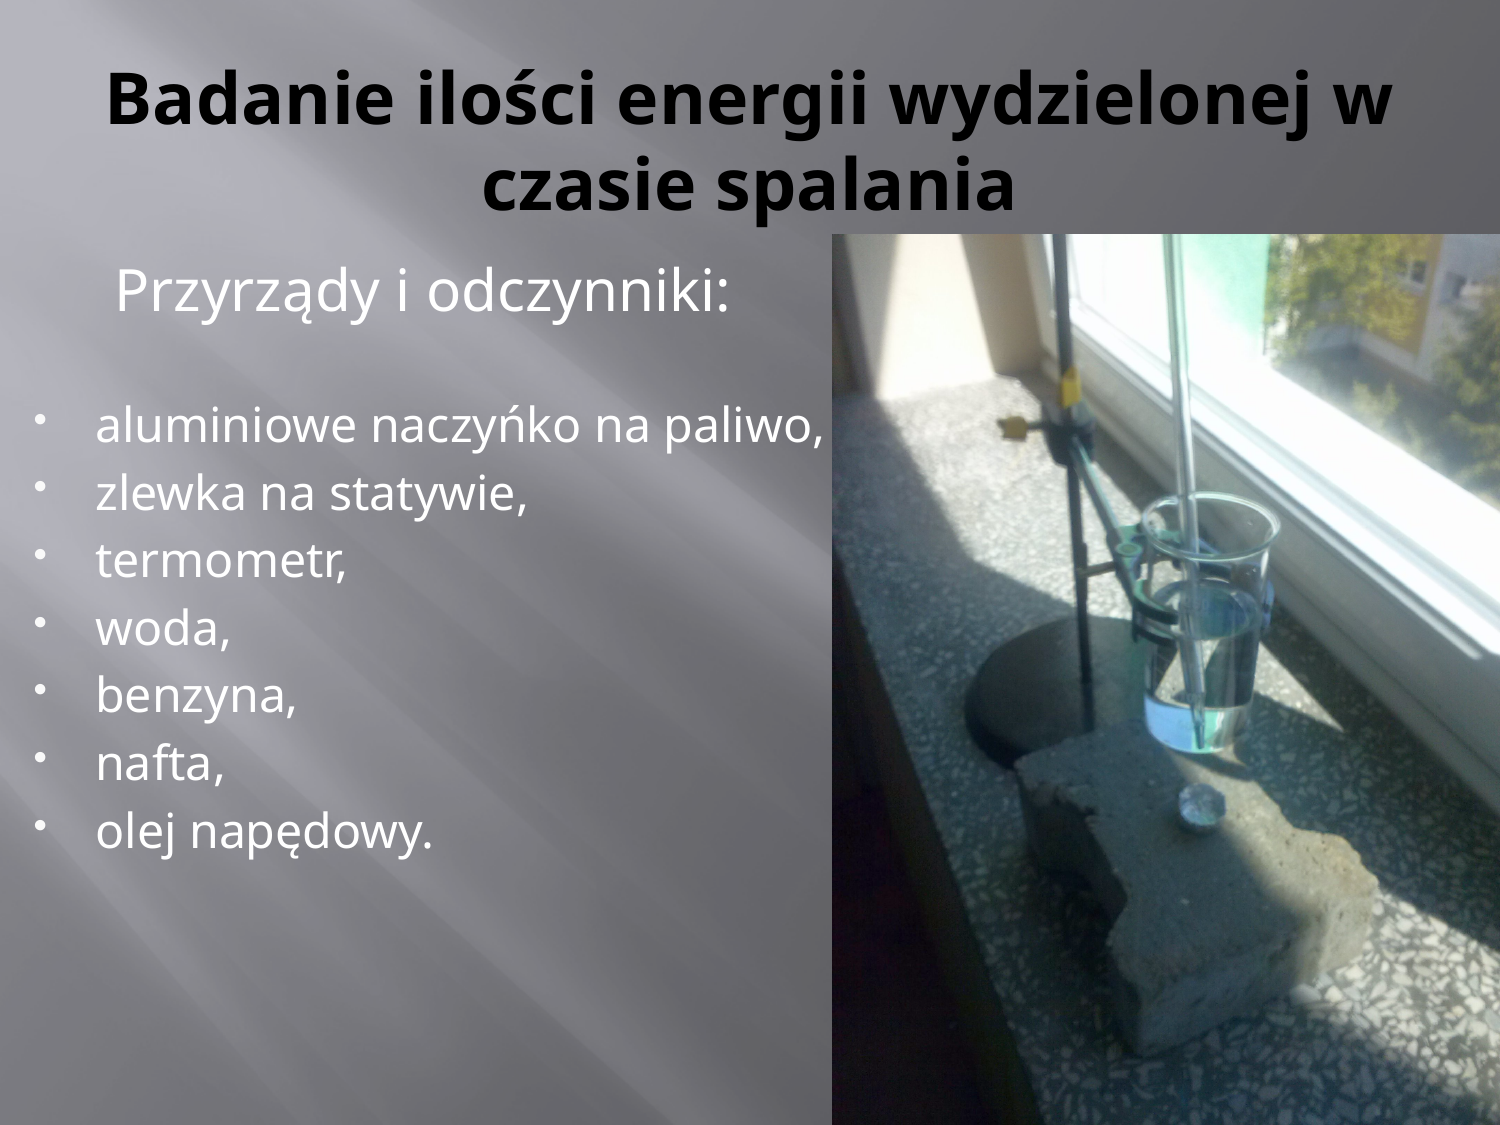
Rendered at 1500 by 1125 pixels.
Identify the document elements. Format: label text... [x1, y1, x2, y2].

picture [831, 234, 1500, 1125]
title Badanie ilości energii wydzielonej w czasie spalania [75, 45, 1425, 233]
list aluminiowe naczyńko na paliwo, zlewka na statywie, termometr, woda, benzyna, nafta, olej napędowy. [0, 386, 831, 868]
text_box Przyrządy i odczynniki: [99, 246, 831, 375]
